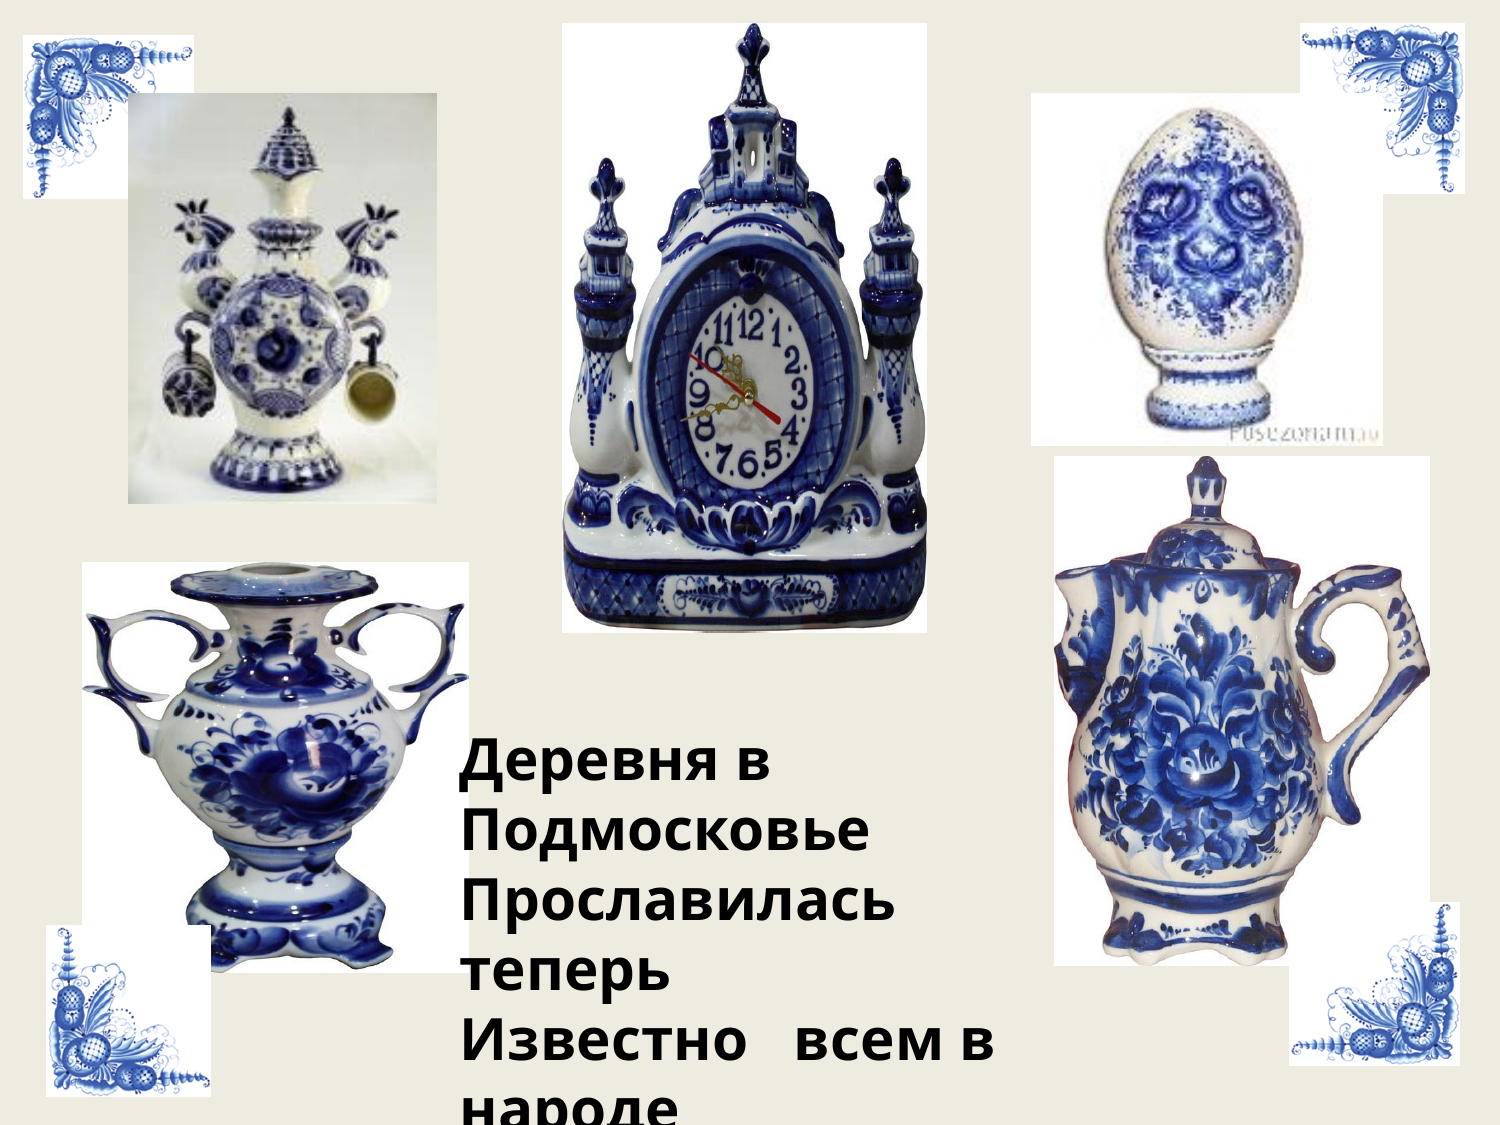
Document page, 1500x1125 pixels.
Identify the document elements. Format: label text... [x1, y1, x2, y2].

picture [1031, 23, 1465, 446]
picture [46, 562, 469, 1097]
text_box Деревня в Подмосковье Прославилась теперь Известно всем в народе Ее названье – Гжель.– [445, 714, 1055, 1125]
picture [23, 35, 437, 504]
picture [562, 23, 927, 633]
picture [1054, 456, 1460, 1066]
